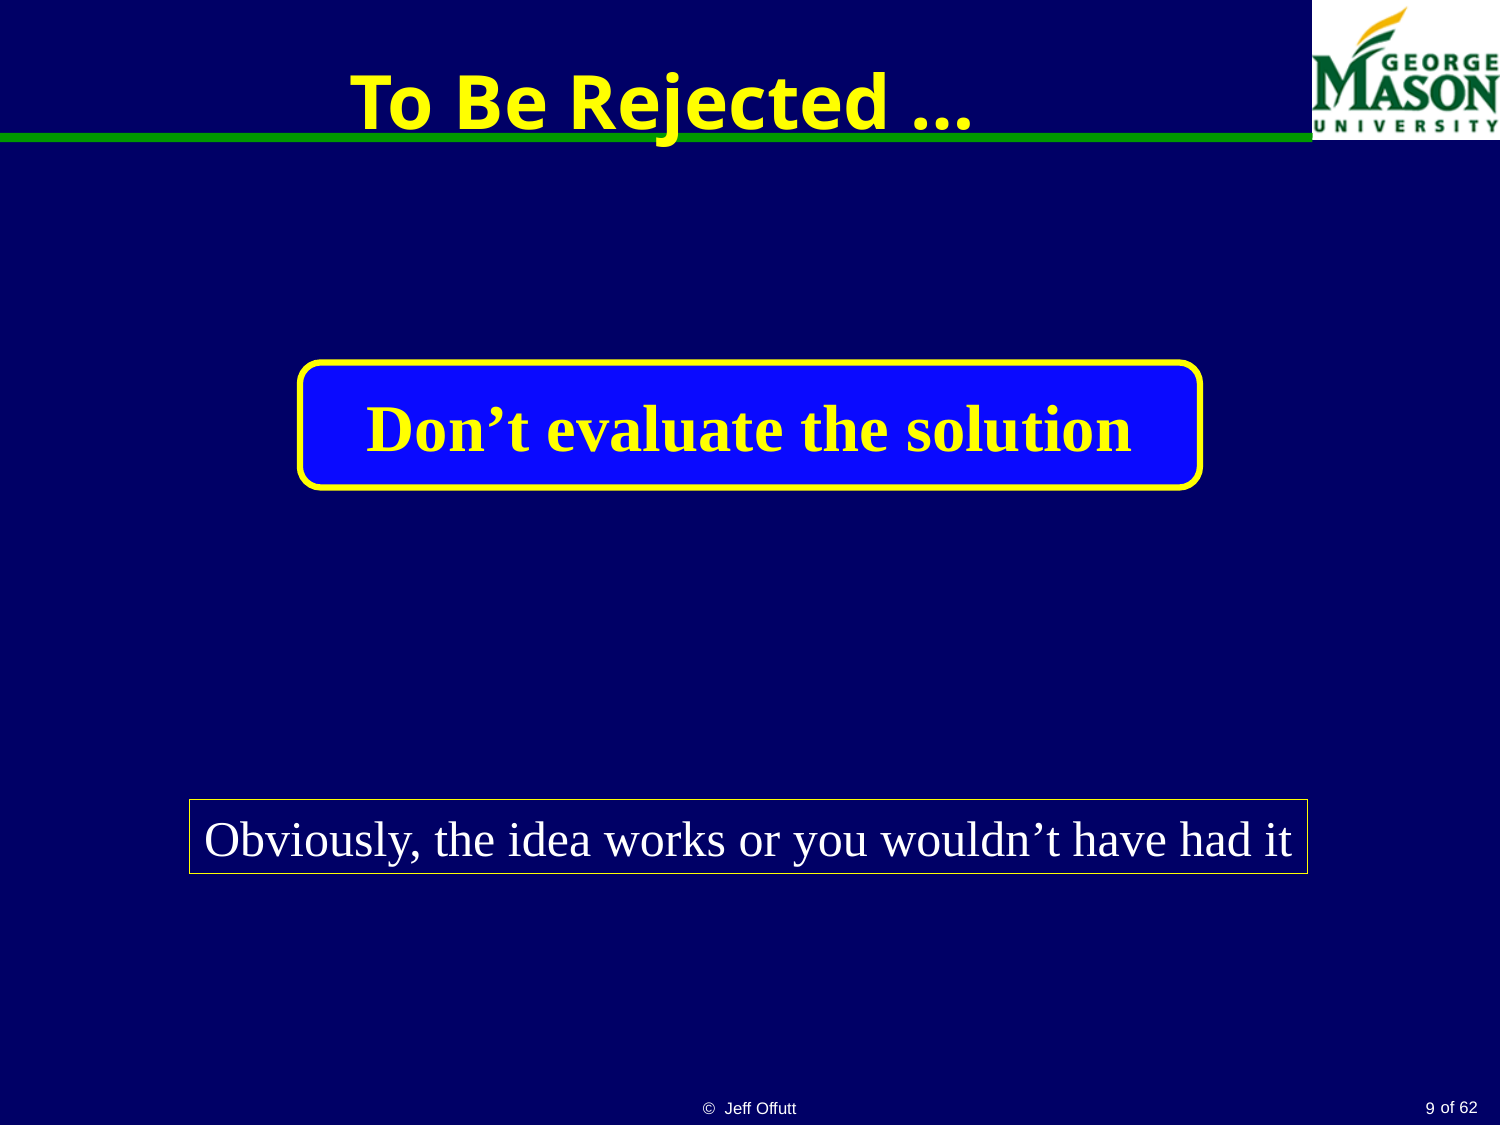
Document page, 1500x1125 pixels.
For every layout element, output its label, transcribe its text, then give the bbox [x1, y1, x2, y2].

footer © Jeff Offutt [512, 1074, 988, 1125]
title To Be Rejected … [12, 0, 1313, 201]
picture [1313, 0, 1500, 140]
slide_number 9 [1187, 1074, 1451, 1125]
text_box Obviously, the idea works or you wouldn’t have had it [189, 799, 1308, 874]
text_box Don’t evaluate the solution [299, 362, 1200, 488]
